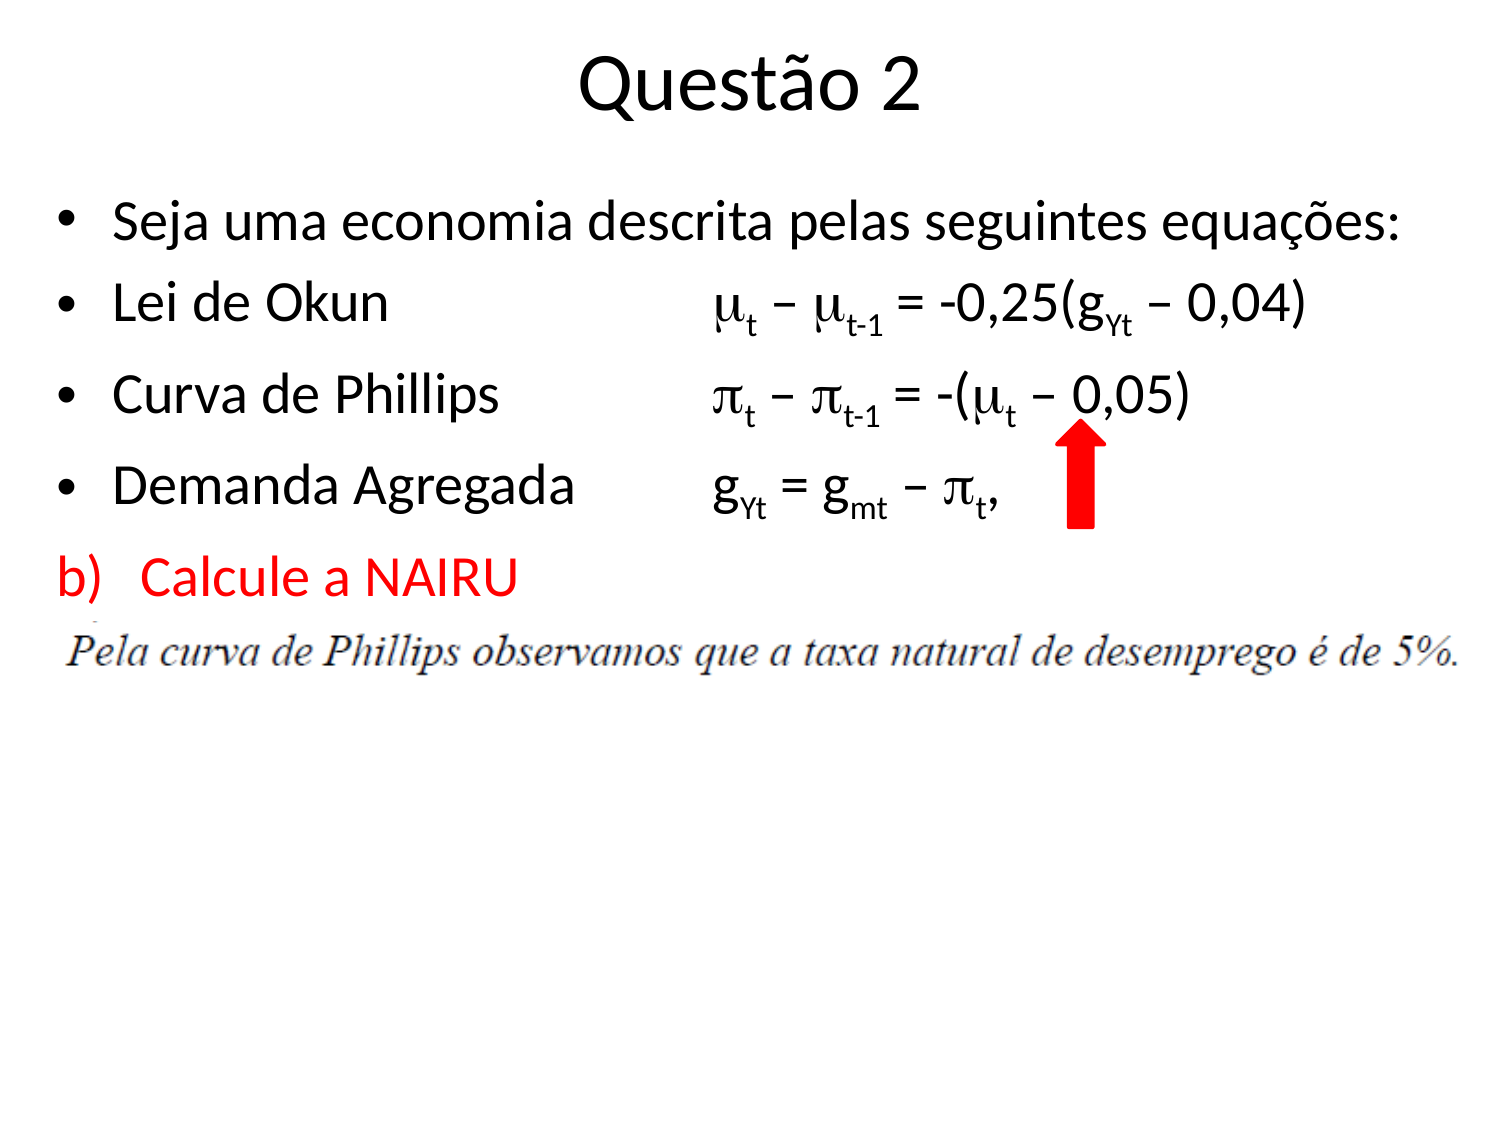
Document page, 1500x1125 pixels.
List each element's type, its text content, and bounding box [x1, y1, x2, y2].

text_box [1055, 418, 1107, 530]
title Questão 2 [75, 19, 1425, 135]
picture [64, 621, 1476, 681]
list Seja uma economia descrita pelas seguintes equações: Lei de Okun mt – mt-1 = -0,25(gYt – 0,04) Curva de Phillips pt – pt-1 = -(mt – 0,05) Demanda Agregada gYt = gmt – pt, Calcule a NAIRU [41, 174, 1471, 917]
